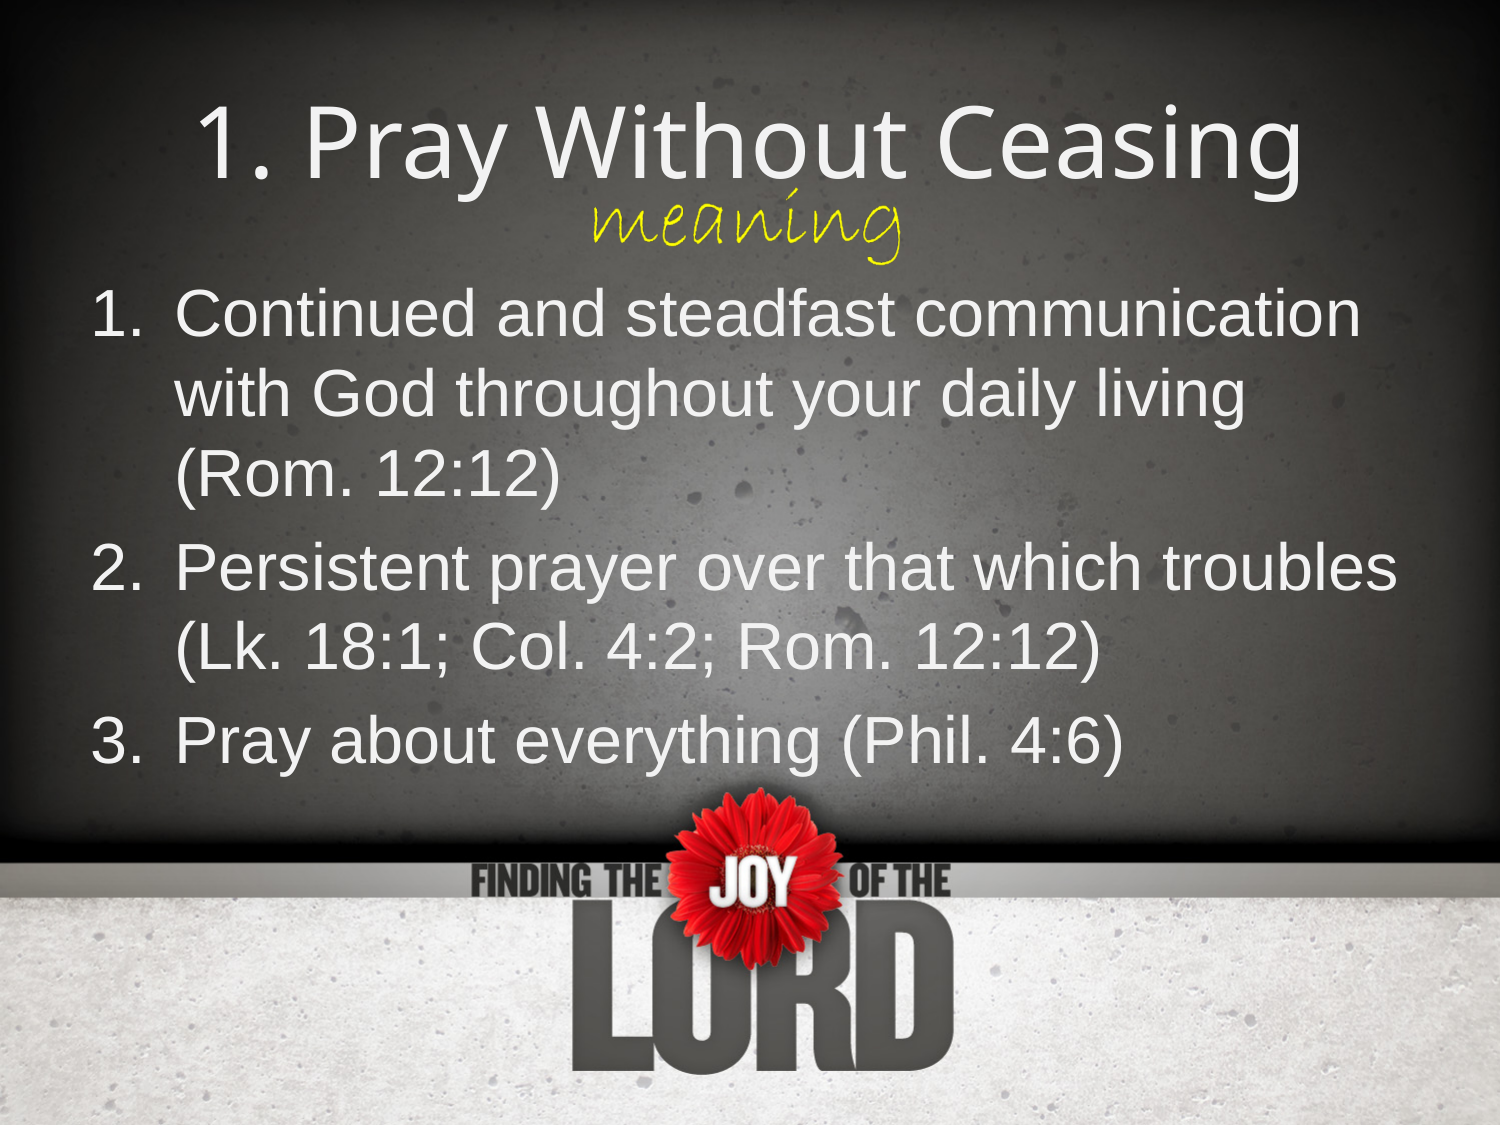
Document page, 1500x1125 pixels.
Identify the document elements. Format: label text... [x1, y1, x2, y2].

picture [0, 0, 1500, 1125]
title 1. Pray Without Ceasing [75, 45, 1425, 233]
list Continued and steadfast communication with God throughout your daily living (Rom. 12:12) Persistent prayer over that which troubles (Lk. 18:1; Col. 4:2; Rom. 12:12) Pray about everything (Phil. 4:6) [75, 262, 1425, 863]
